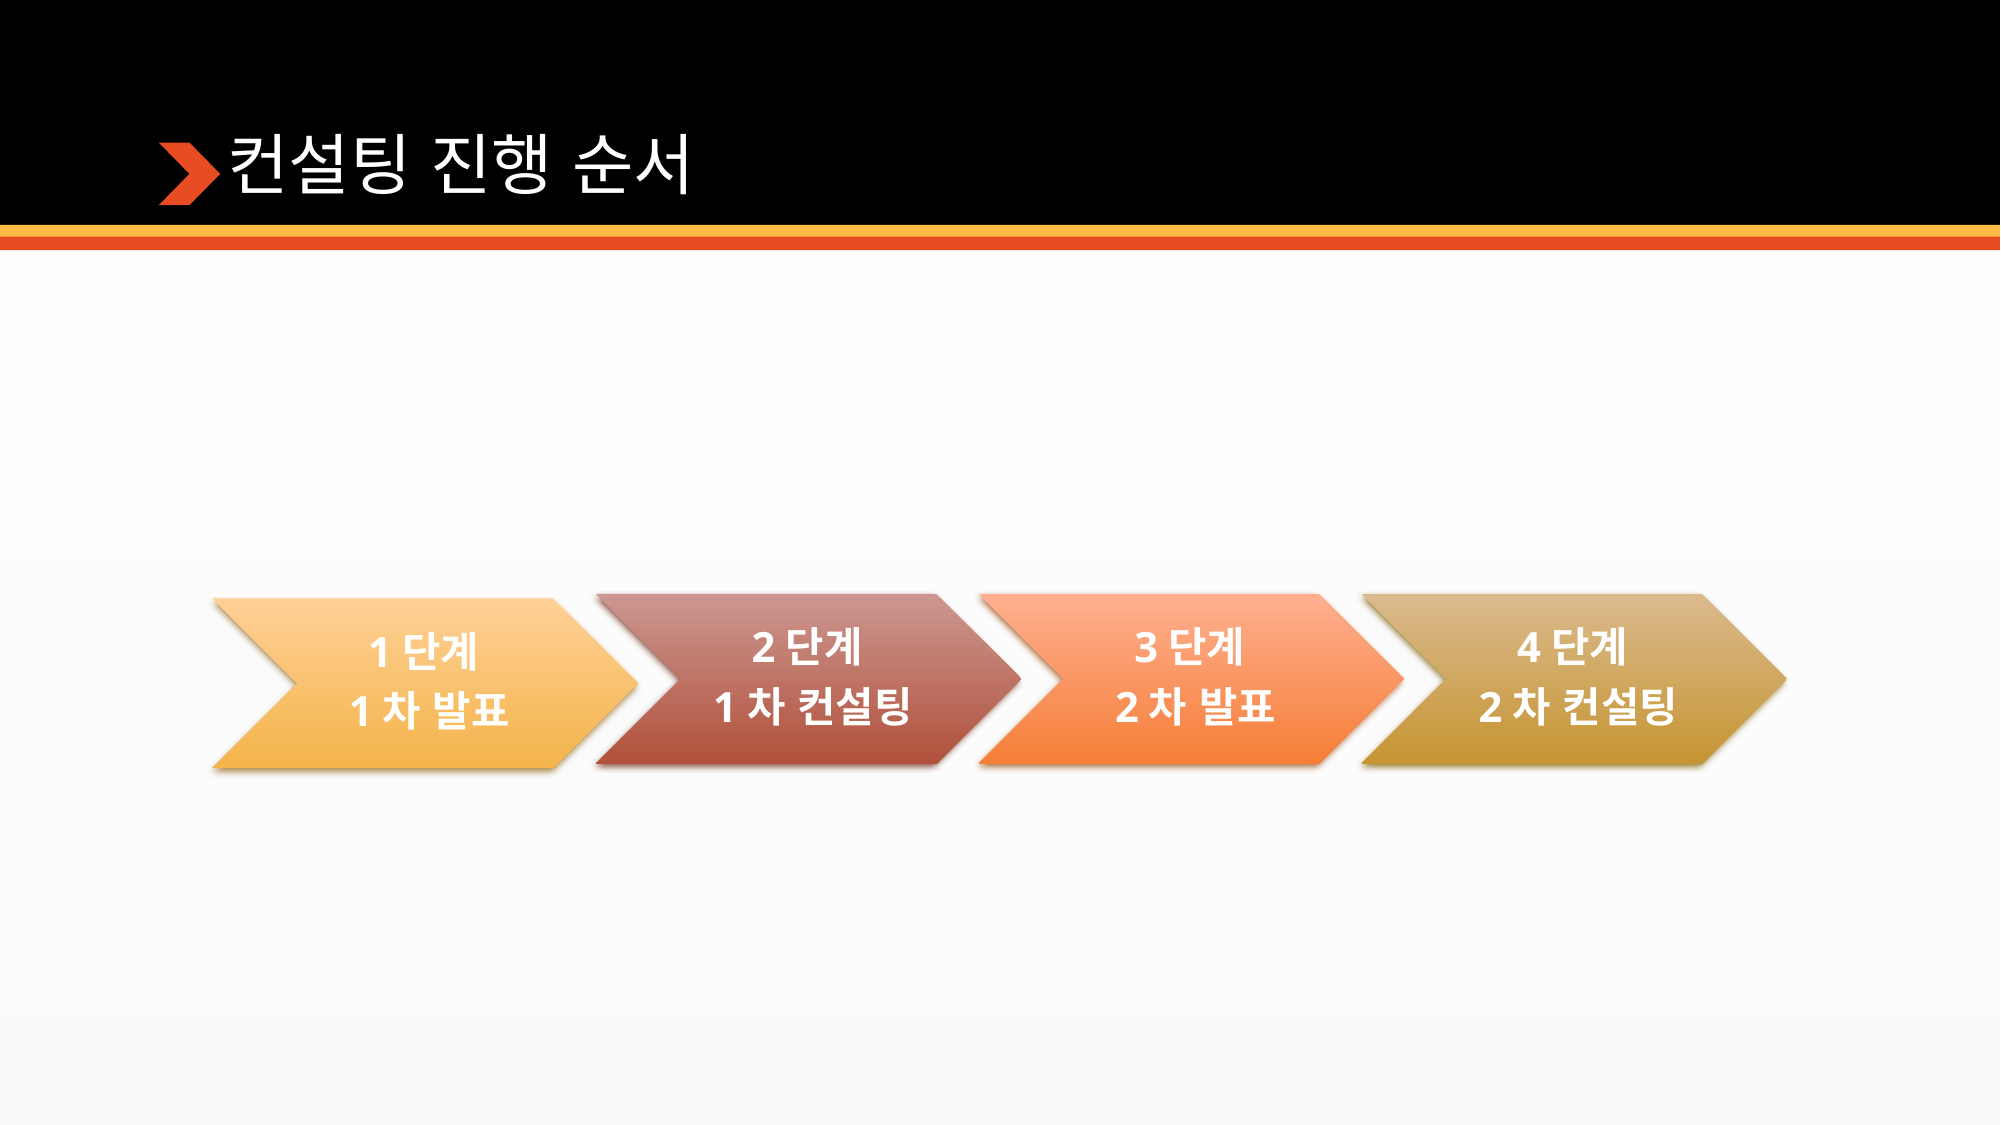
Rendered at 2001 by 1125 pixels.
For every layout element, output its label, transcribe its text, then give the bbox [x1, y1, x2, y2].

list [211, 299, 1788, 1059]
title 컨설팅 진행 순서 [212, 41, 1788, 212]
